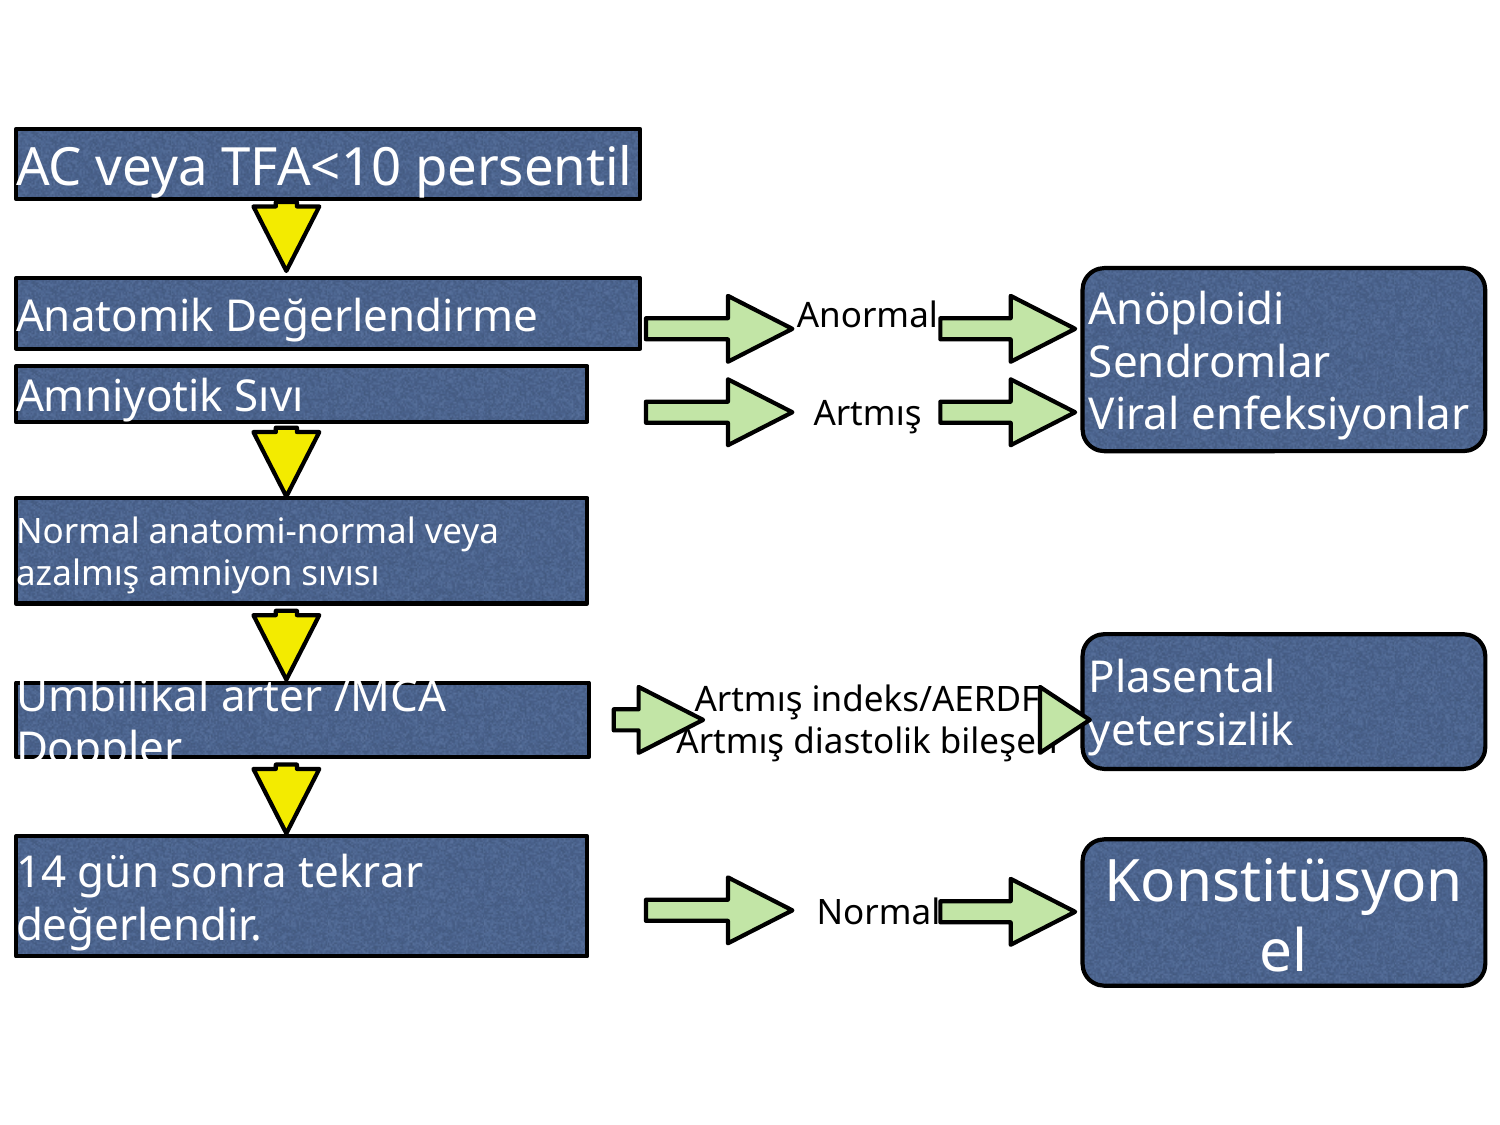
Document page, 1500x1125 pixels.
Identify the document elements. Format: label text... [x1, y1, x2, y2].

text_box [15, 278, 641, 349]
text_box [15, 128, 641, 200]
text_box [1082, 839, 1486, 986]
text_box [940, 878, 1076, 945]
text_box Artmış [813, 390, 922, 433]
text_box Normal [816, 889, 941, 932]
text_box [15, 497, 588, 604]
text_box [645, 379, 793, 446]
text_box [15, 365, 588, 423]
text_box [613, 686, 704, 753]
text_box [253, 430, 320, 496]
text_box [253, 766, 320, 834]
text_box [1082, 633, 1486, 770]
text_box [15, 836, 588, 957]
text_box [646, 295, 793, 362]
text_box [940, 295, 1076, 362]
text_box [940, 379, 1076, 446]
text_box [253, 207, 320, 271]
text_box [1040, 686, 1077, 753]
text_box [645, 877, 793, 944]
text_box [253, 612, 320, 680]
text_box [15, 682, 590, 758]
text_box Artmış indeks/AERDF Artmış diastolik bileşen [676, 676, 1058, 761]
text_box Anormal [796, 292, 938, 335]
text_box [1082, 267, 1486, 452]
